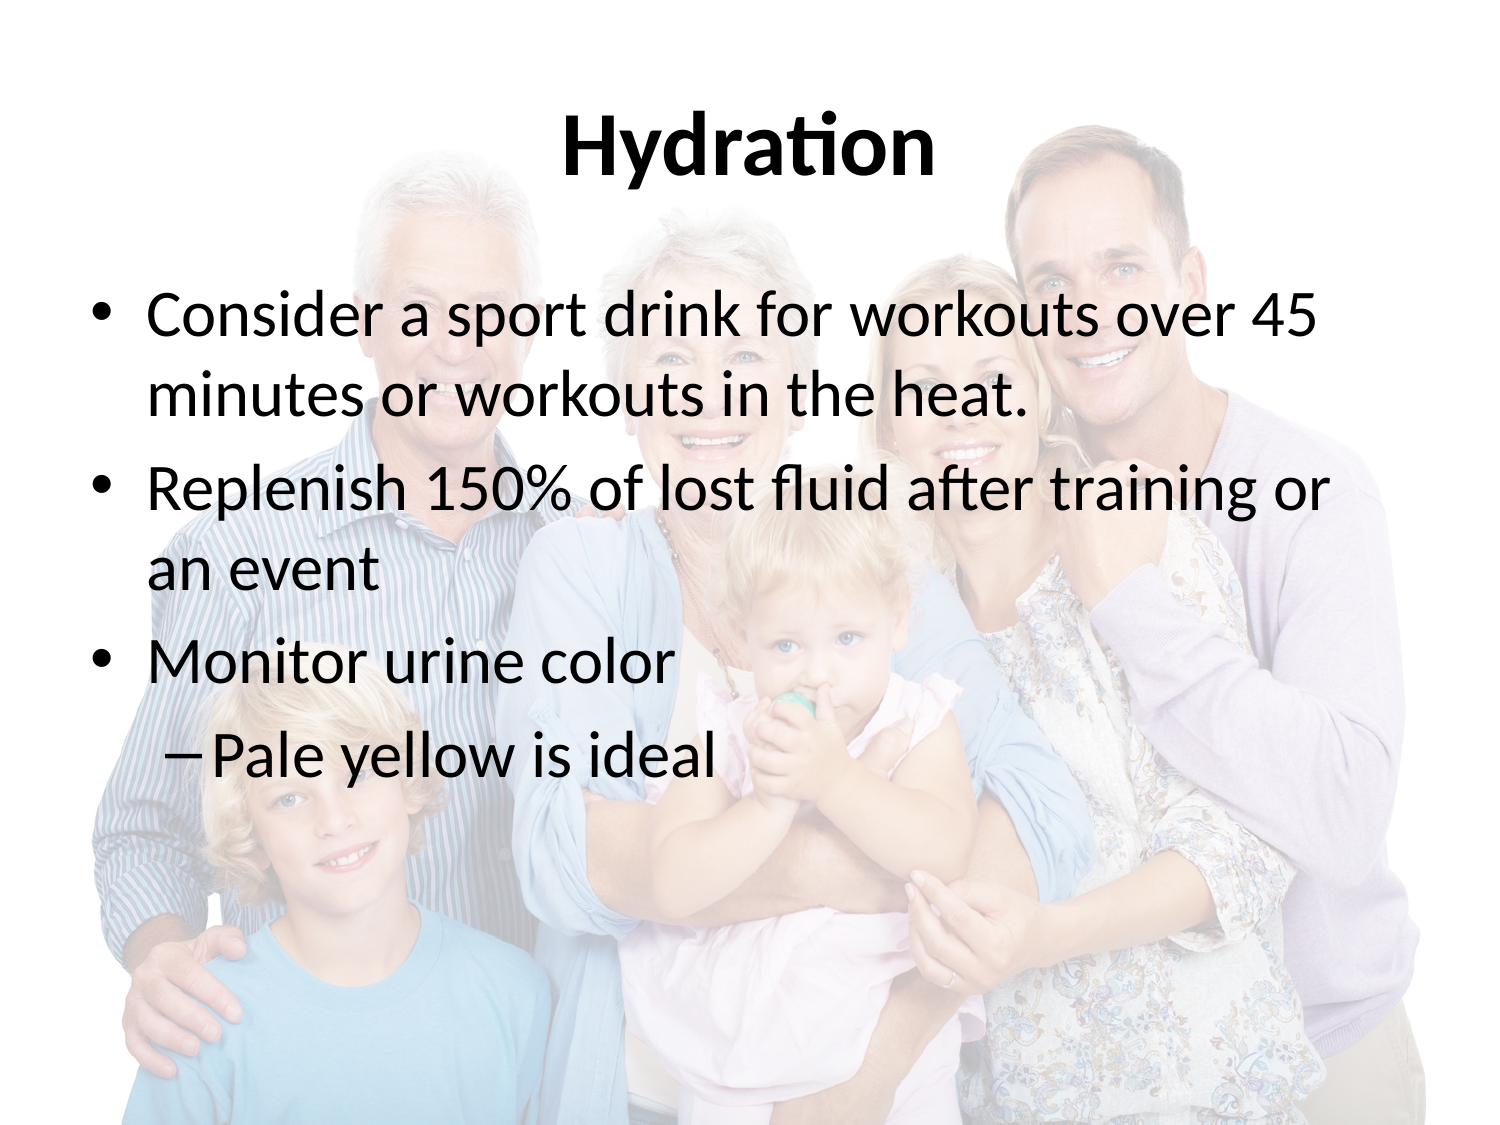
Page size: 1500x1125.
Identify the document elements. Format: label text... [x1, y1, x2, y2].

title Hydration [75, 45, 1425, 233]
list Consider a sport drink for workouts over 45 minutes or workouts in the heat. Replenish 150% of lost fluid after training or an event Monitor urine color Pale yellow is ideal [75, 262, 1425, 1005]
